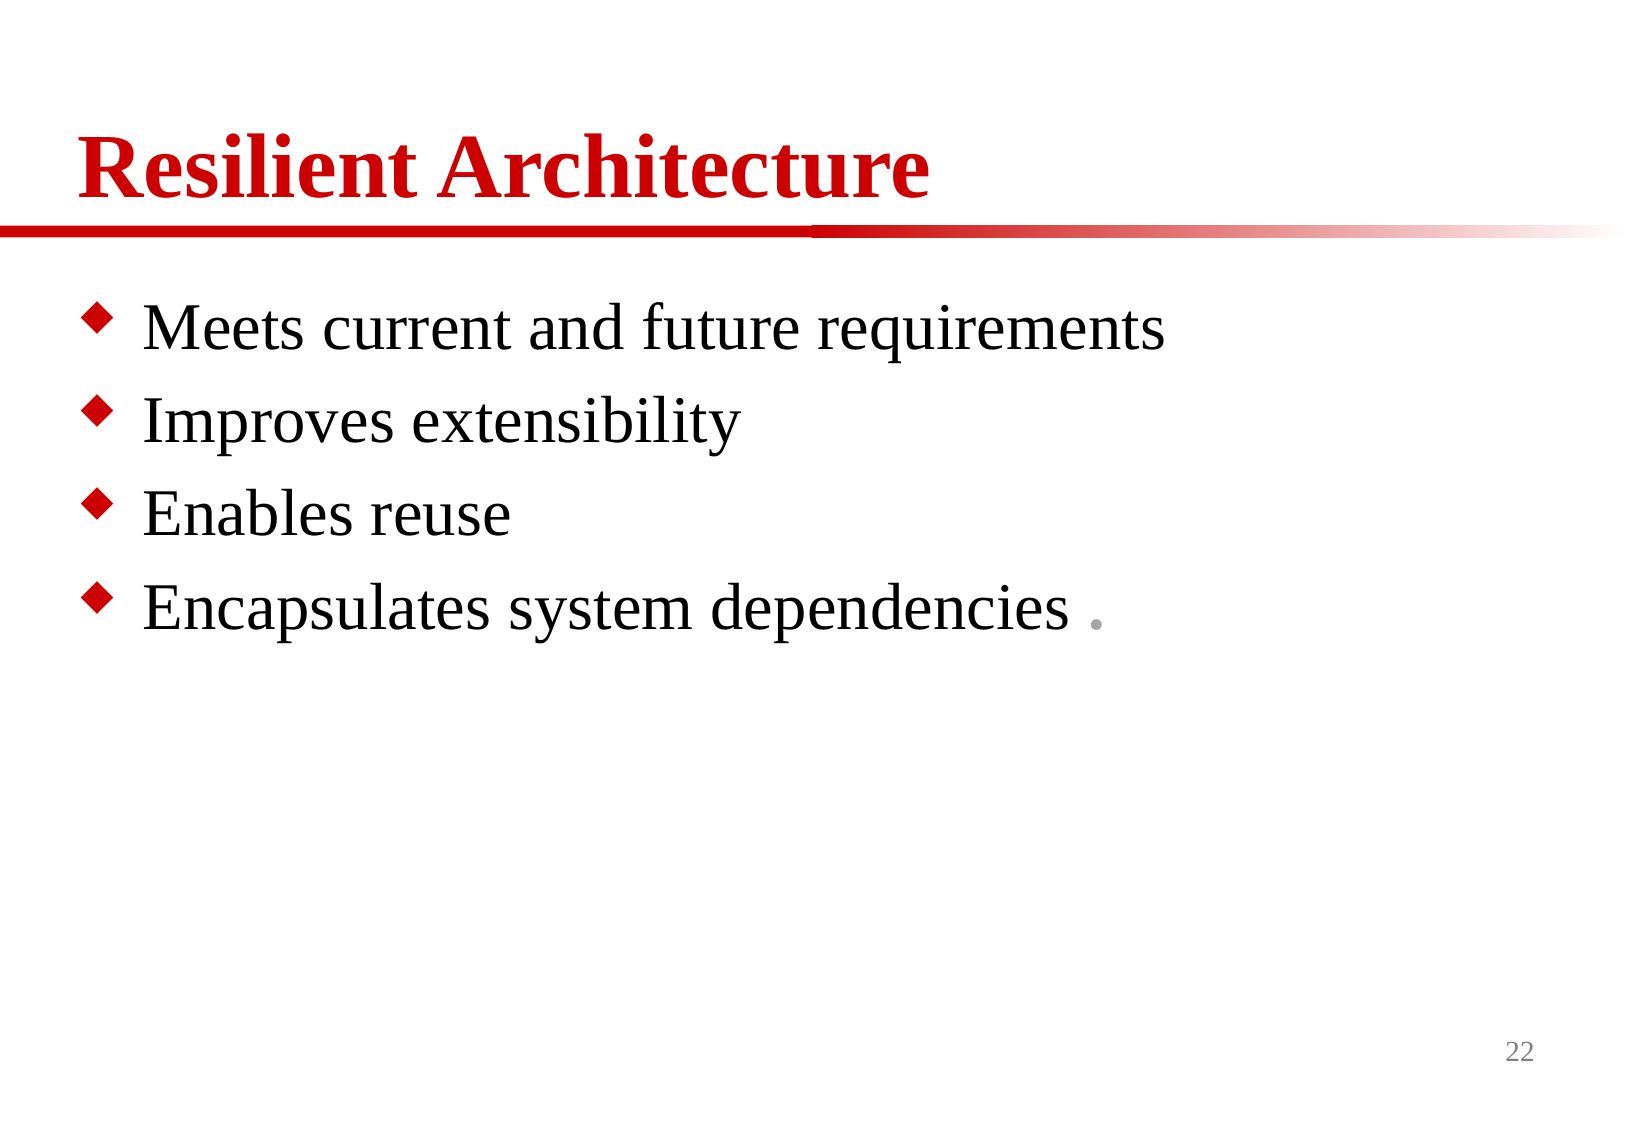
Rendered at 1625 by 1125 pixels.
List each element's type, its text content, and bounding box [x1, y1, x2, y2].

list Meets current and future requirements Improves extensibility Enables reuse Encapsulates system dependencies . [62, 274, 1551, 1088]
title Resilient Architecture [62, 43, 1551, 226]
